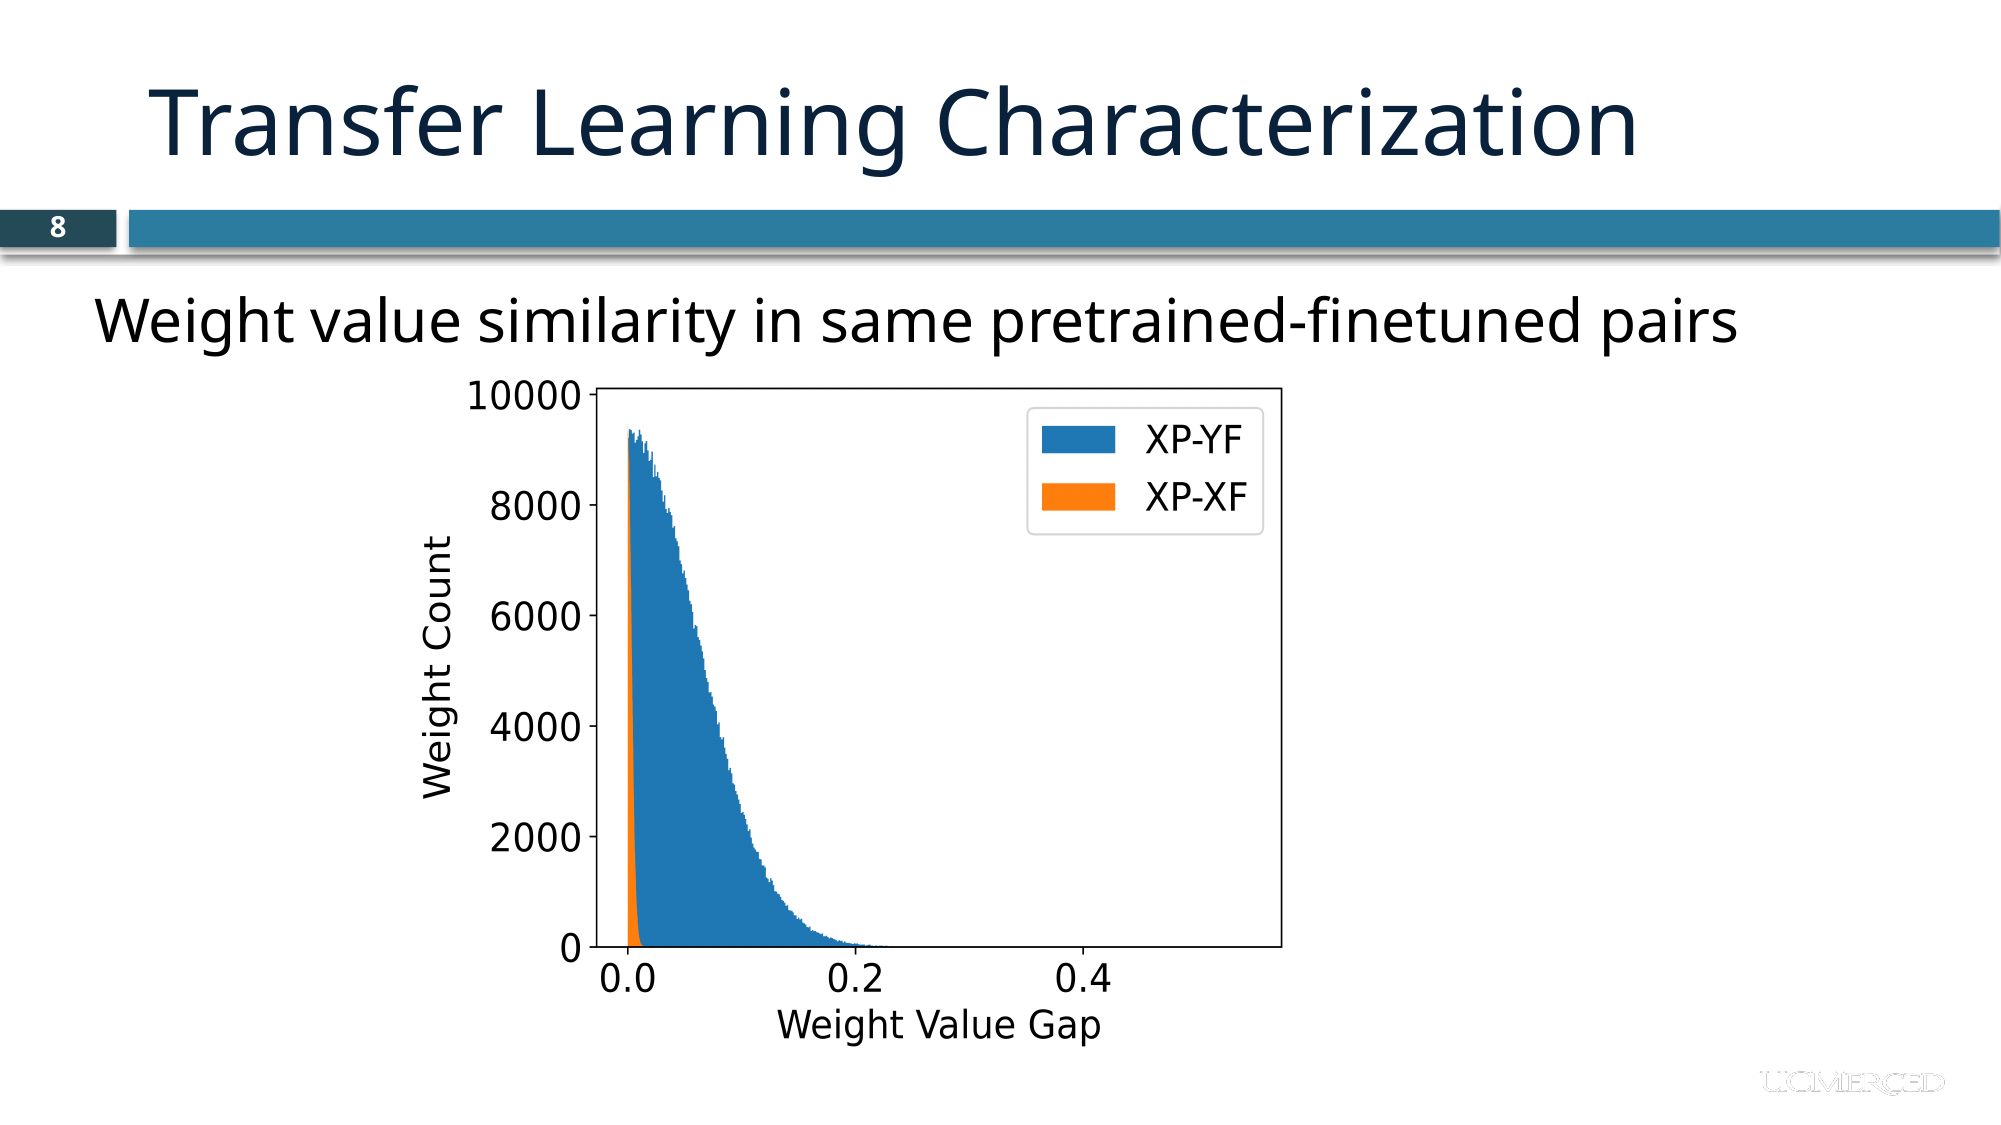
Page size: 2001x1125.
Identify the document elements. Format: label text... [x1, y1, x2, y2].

title Transfer Learning Characterization [133, 37, 1918, 200]
picture [383, 374, 1322, 1088]
slide_number 8 [0, 208, 117, 249]
text_box Weight value similarity in same pretrained-finetuned pairs [79, 274, 1874, 360]
